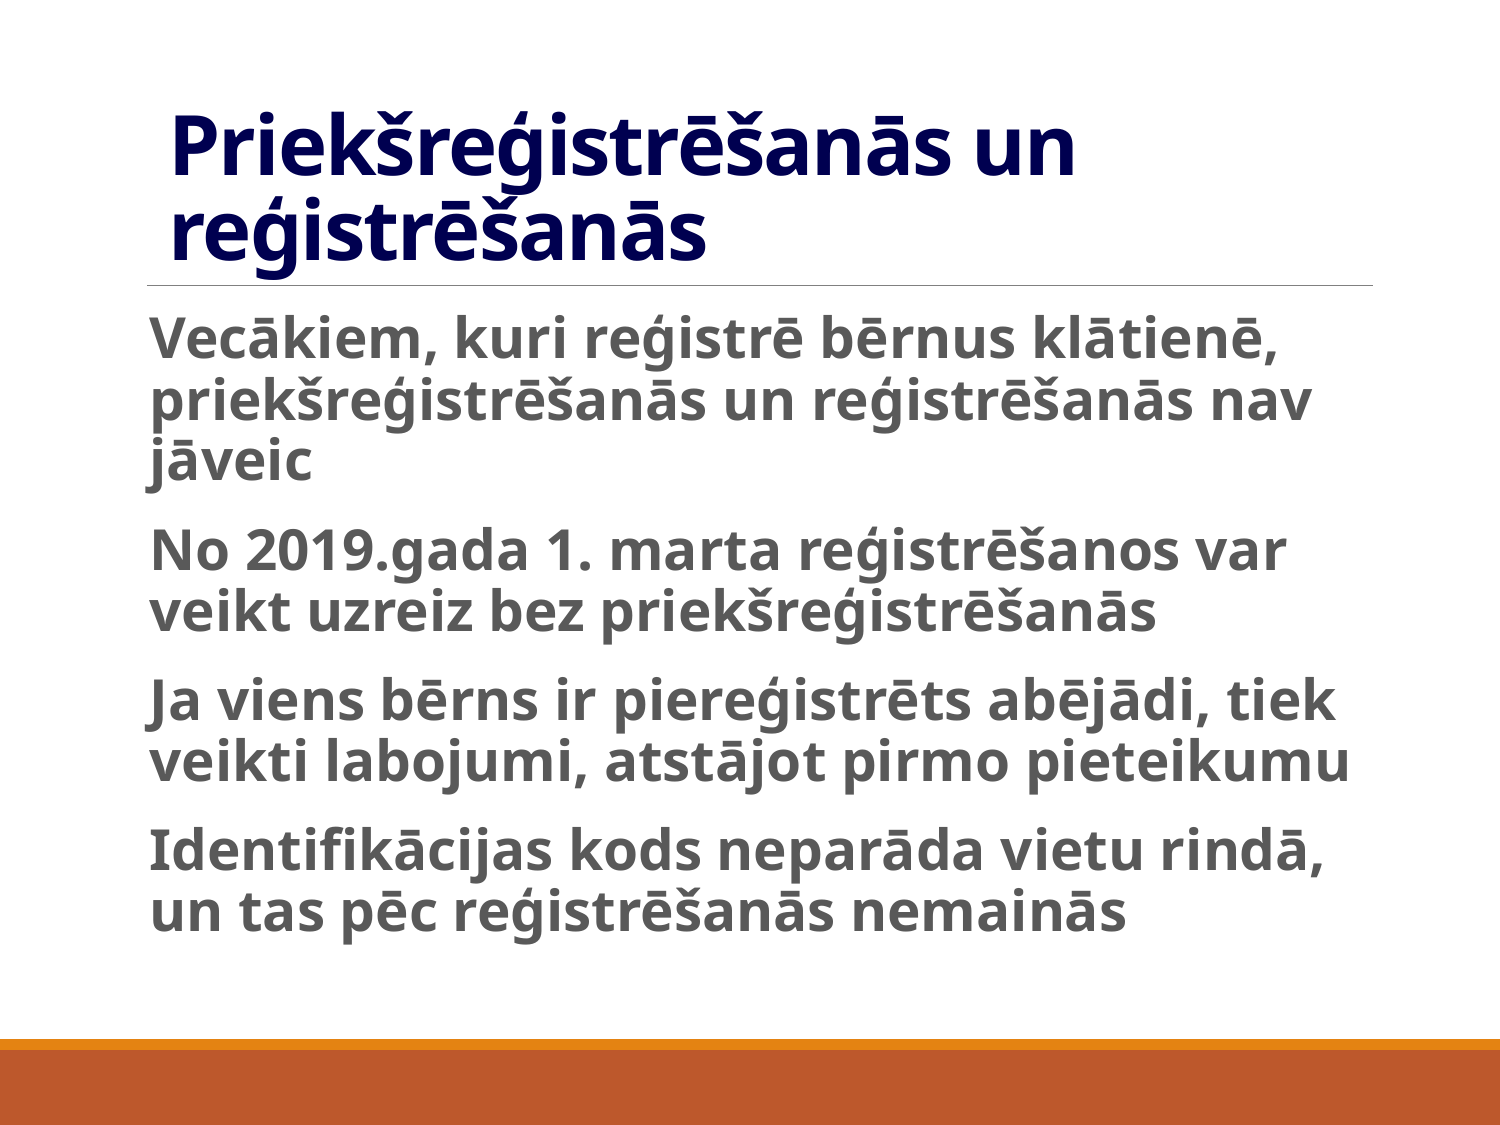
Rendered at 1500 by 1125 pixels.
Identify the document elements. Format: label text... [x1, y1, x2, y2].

title Priekšreģistrēšanās un reģistrēšanās [135, 47, 1373, 285]
list Vecākiem, kuri reģistrē bērnus klātienē, priekšreģistrēšanās un reģistrēšanās nav jāveic No 2019.gada 1. marta reģistrēšanos var veikt uzreiz bez priekšreģistrēšanās Ja viens bērns ir piereģistrēts abējādi, tiek veikti labojumi, atstājot pirmo pieteikumu Identifikācijas kods neparāda vietu rindā, un tas pēc reģistrēšanās nemainās [135, 302, 1373, 963]
